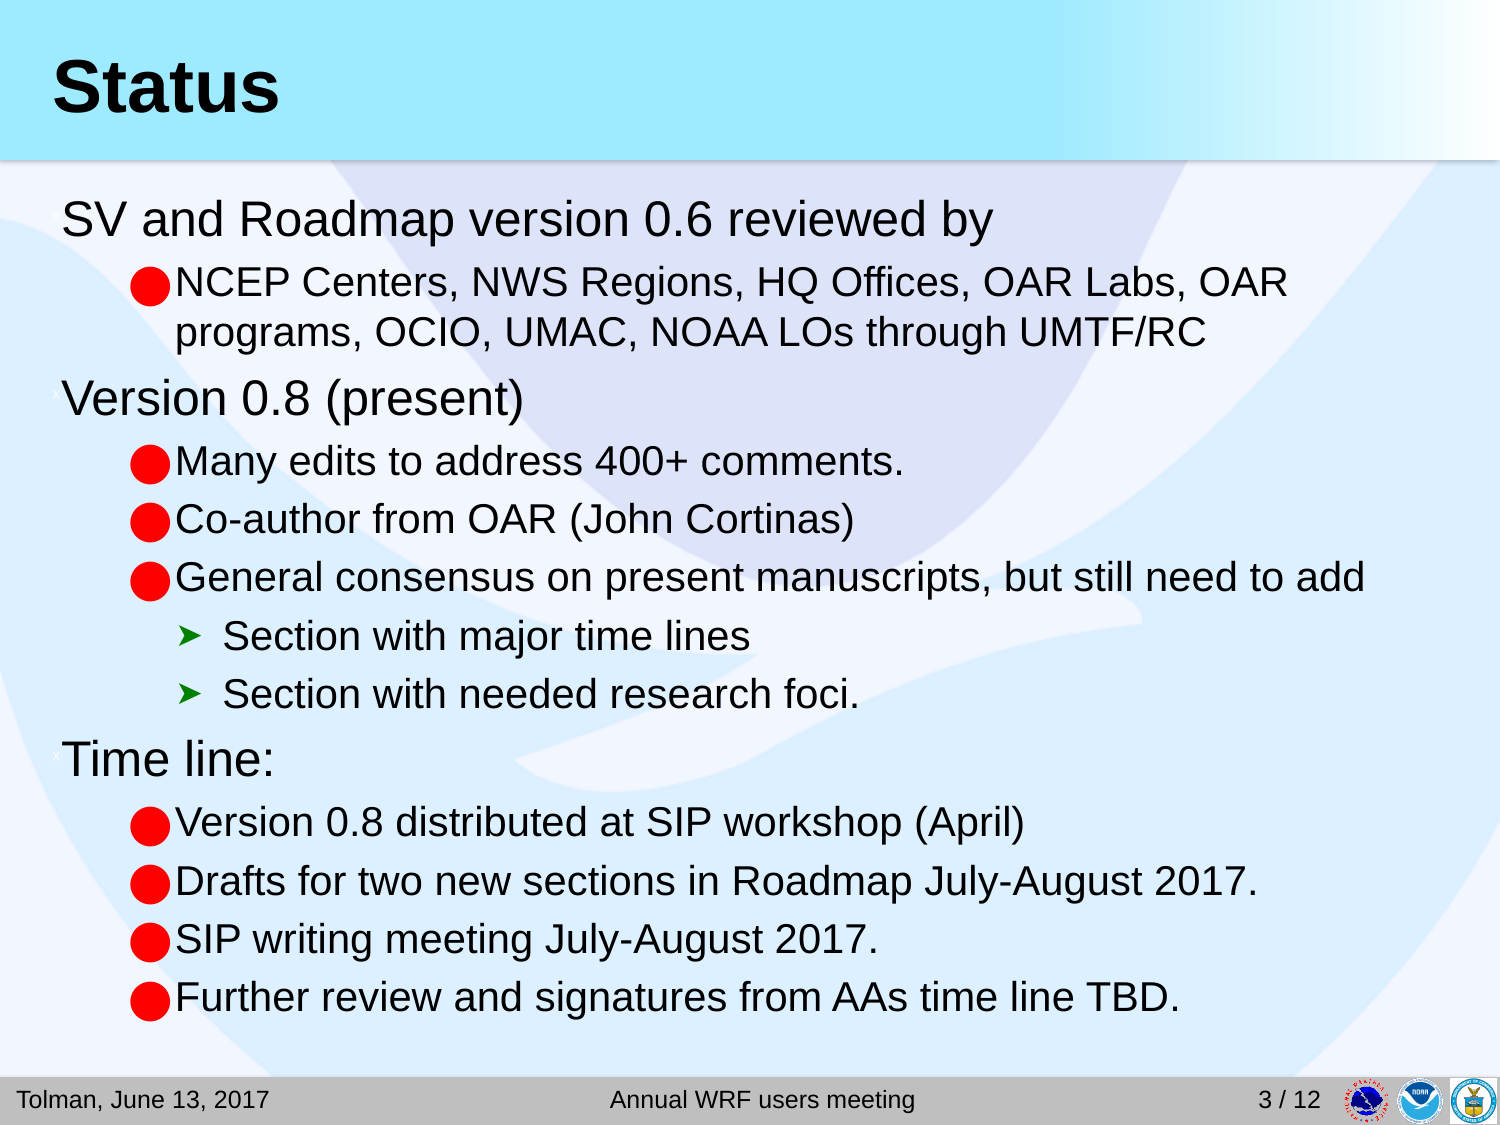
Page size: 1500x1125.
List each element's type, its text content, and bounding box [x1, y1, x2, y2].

picture [1343, 1078, 1389, 1124]
picture [1479, 1078, 1497, 1095]
picture [0, 159, 1500, 1077]
picture [1450, 1103, 1468, 1124]
picture [1450, 1078, 1468, 1099]
picture [1479, 1107, 1497, 1124]
picture [1454, 1082, 1491, 1120]
picture [1397, 1078, 1443, 1124]
list SV and Roadmap version 0.6 reviewed by NCEP Centers, NWS Regions, HQ Offices, OAR Labs, OAR programs, OCIO, UMAC, NOAA LOs through UMTF/RC Version 0.8 (present) Many edits to address 400+ comments. Co-author from OAR (John Cortinas) General consensus on present manuscripts, but still need to add Section with major time lines Section with needed research foci. Time line: Version 0.8 distributed at SIP workshop (April) Drafts for two new sections in Roadmap July-August 2017. SIP writing meeting July-August 2017. Further review and signatures from AAs time line TBD. [37, 179, 1417, 1078]
title Status [37, 23, 1463, 141]
